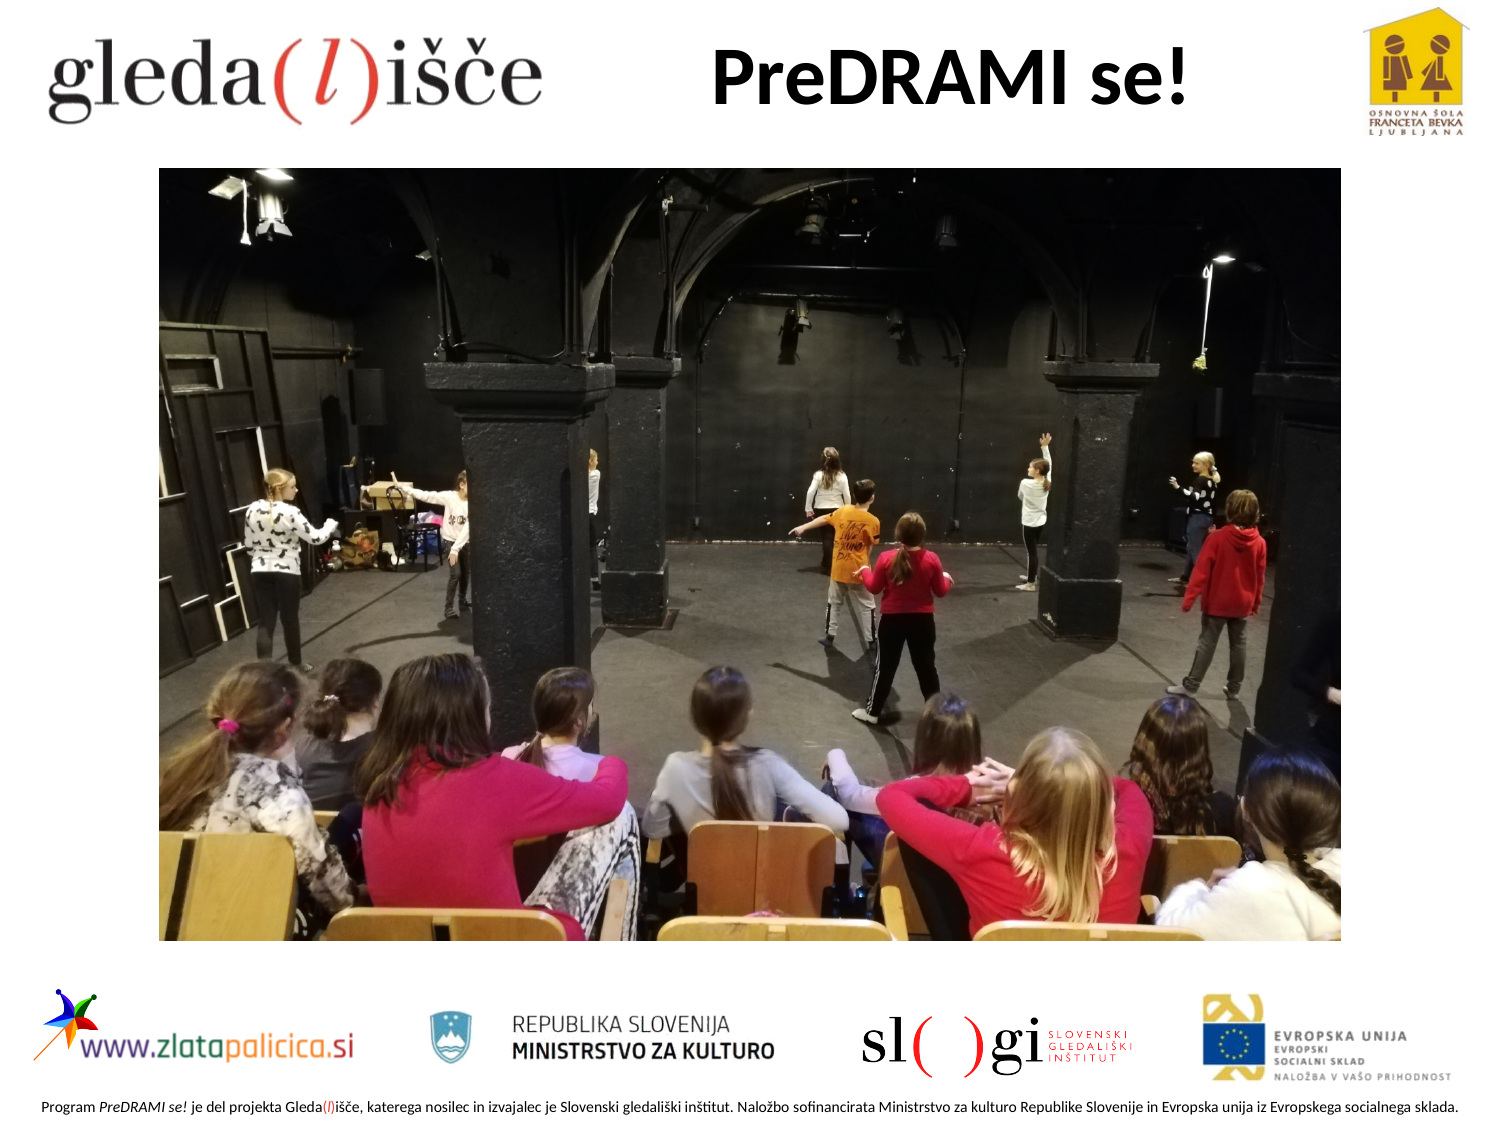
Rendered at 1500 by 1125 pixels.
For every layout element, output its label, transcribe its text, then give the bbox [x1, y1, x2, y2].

picture [1363, 7, 1471, 136]
picture [1182, 976, 1471, 1102]
picture [832, 1003, 1162, 1093]
text_box PreDRAMI se! [580, 13, 1323, 129]
picture [32, 16, 565, 136]
text_box Program PreDRAMI se! je del projekta Gleda(l)išče, katerega nosilec in izvajalec je Slovenski gledališki inštitut. Naložbo sofinancirata Ministrstvo za kulturo Republike Slovenije in Evropska unija iz Evropskega socialnega sklada. [0, 1089, 1500, 1124]
picture [159, 168, 1341, 941]
picture [395, 989, 795, 1085]
picture [32, 989, 358, 1067]
